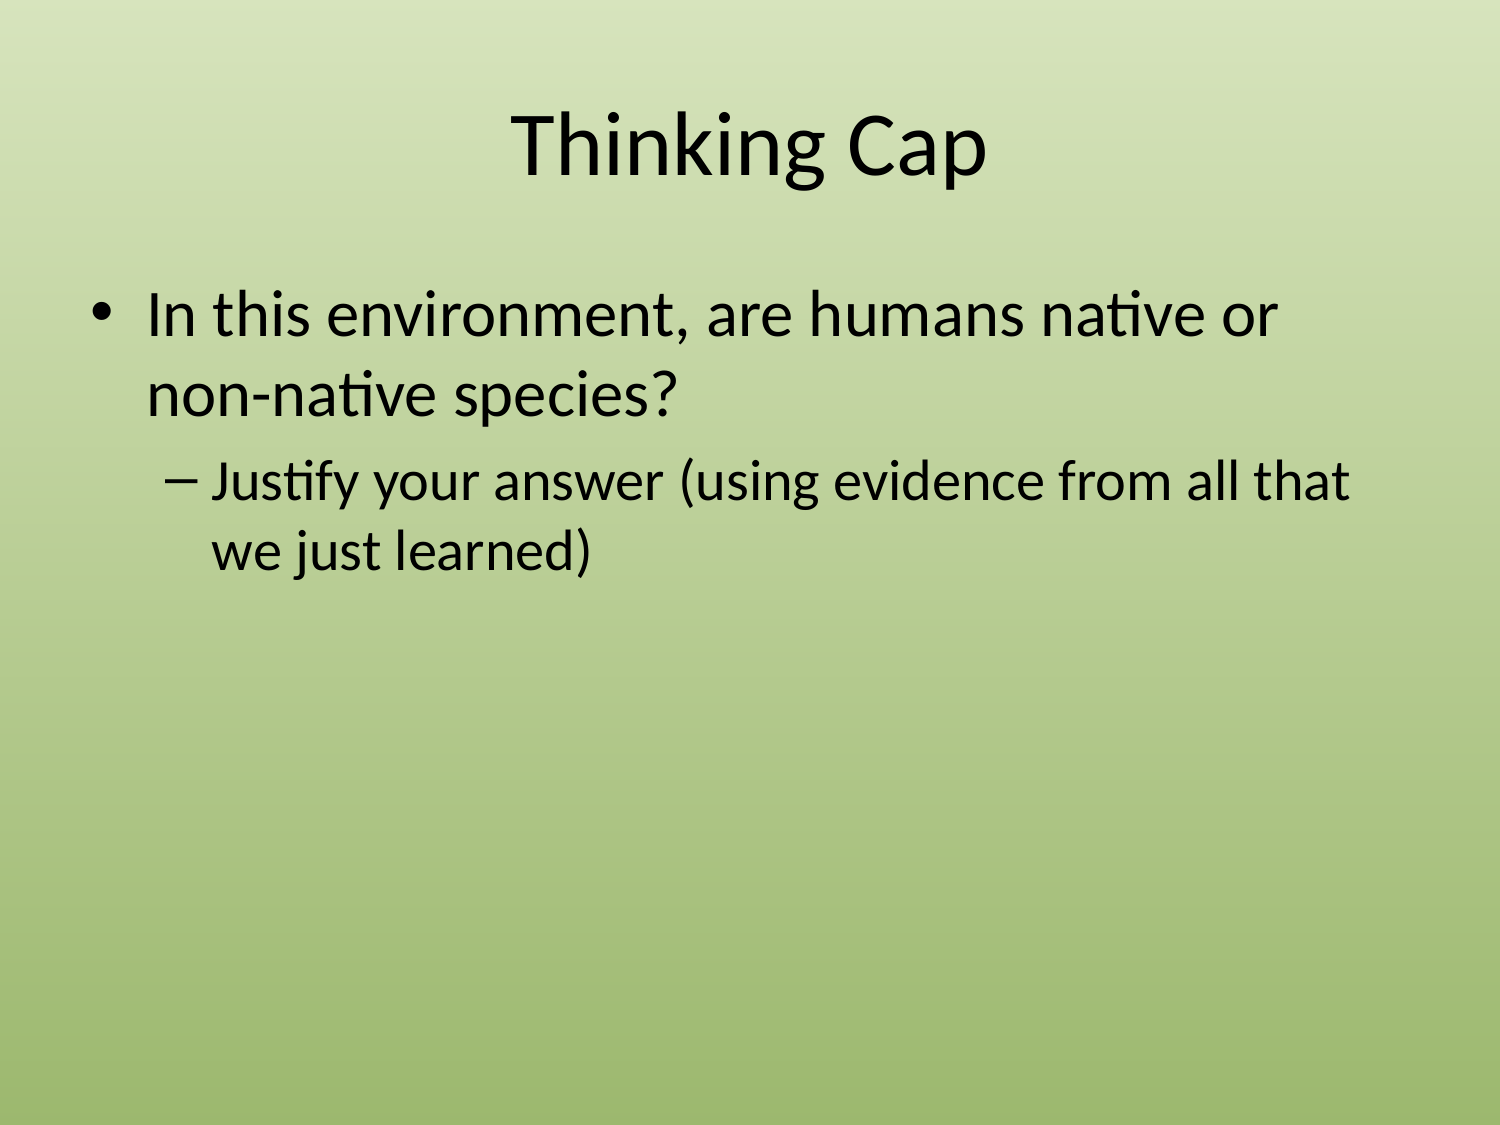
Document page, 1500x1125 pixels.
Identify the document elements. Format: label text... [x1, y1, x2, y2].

title Thinking Cap [74, 44, 1426, 233]
list In this environment, are humans native or non-native species? Justify your answer (using evidence from all that we just learned) [74, 262, 1426, 1006]
